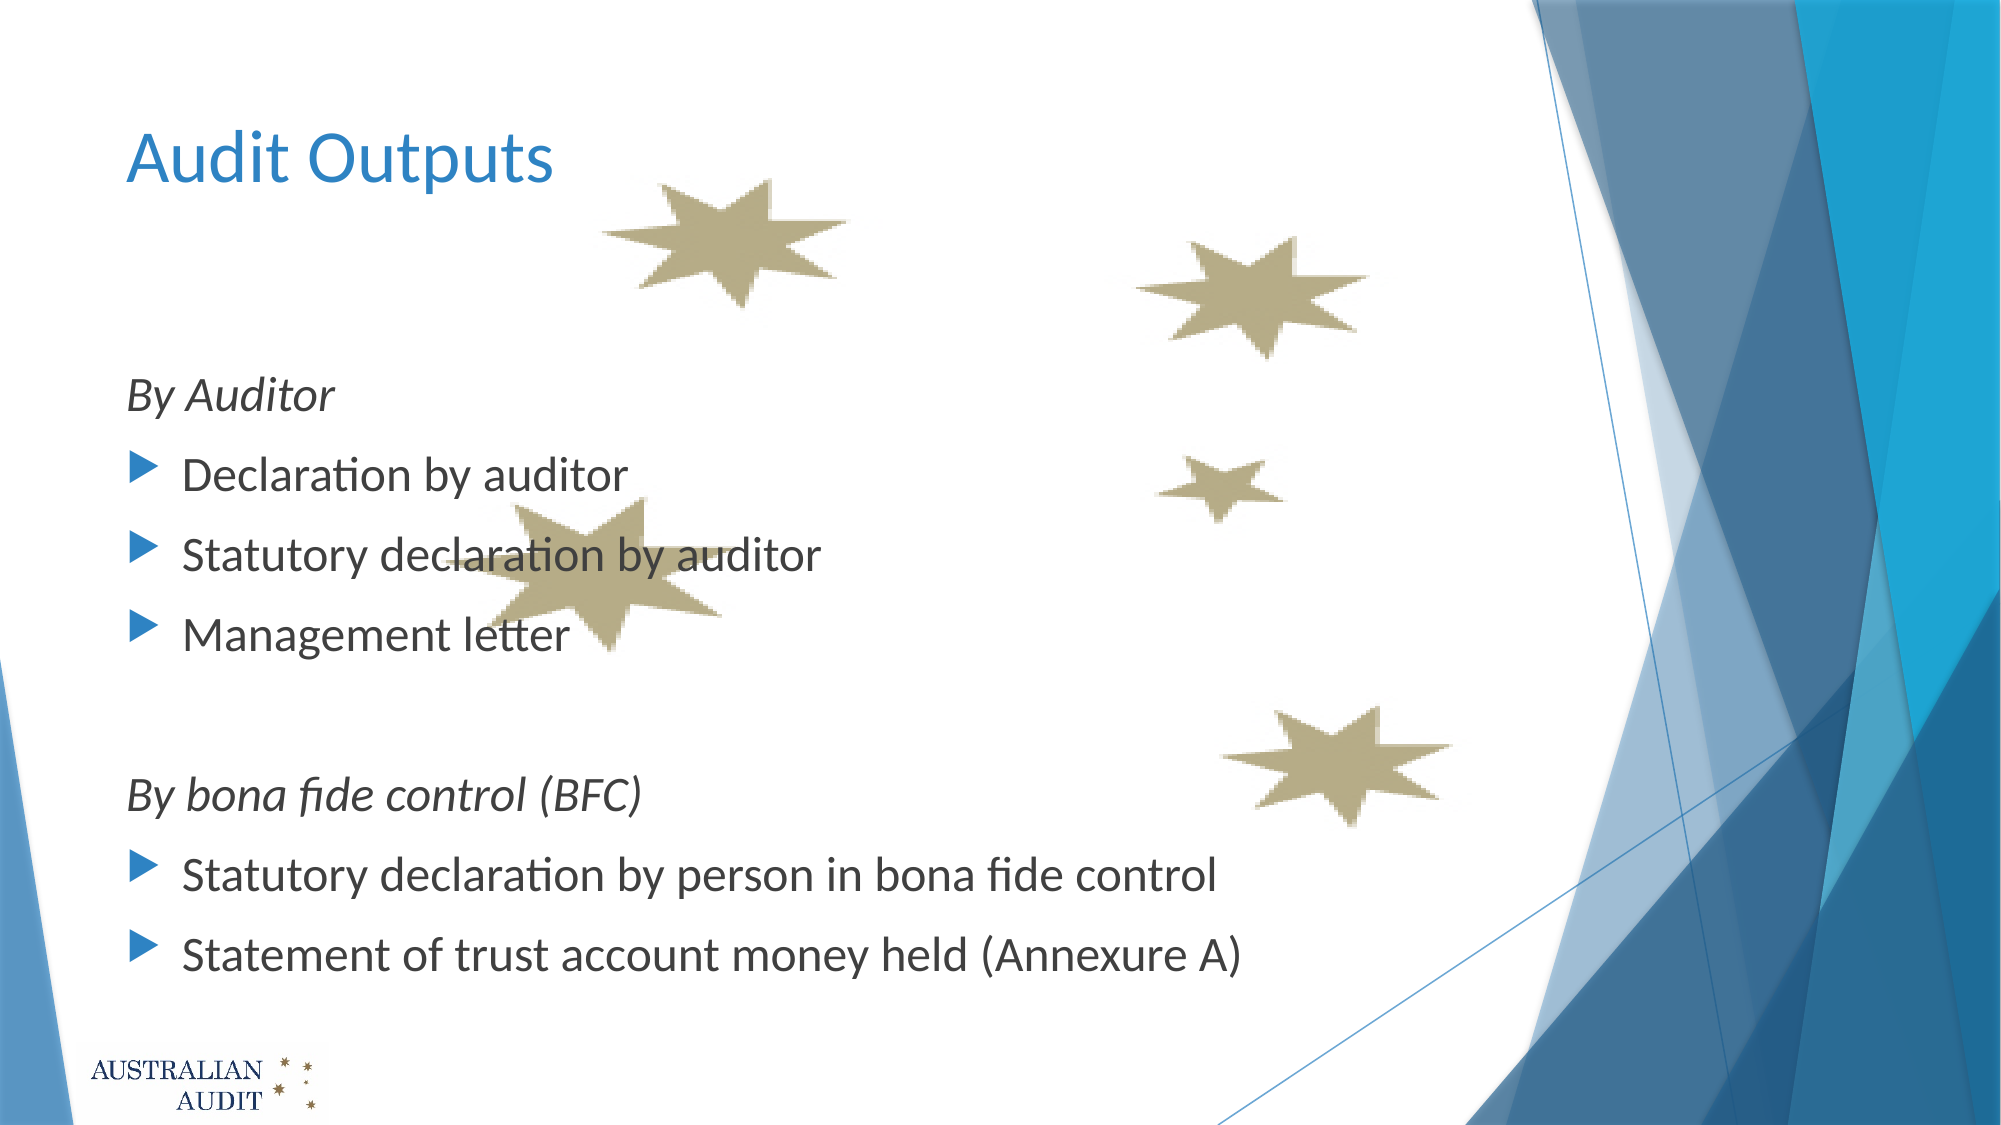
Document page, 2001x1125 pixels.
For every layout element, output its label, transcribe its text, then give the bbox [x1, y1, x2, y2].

picture [76, 1041, 329, 1125]
title Audit Outputs [111, 99, 1522, 317]
list By Auditor Declaration by auditor Statutory declaration by auditor Management letter By bona fide control (BFC) Statutory declaration by person in bona fide control Statement of trust account money held (Annexure A) [111, 354, 1522, 992]
